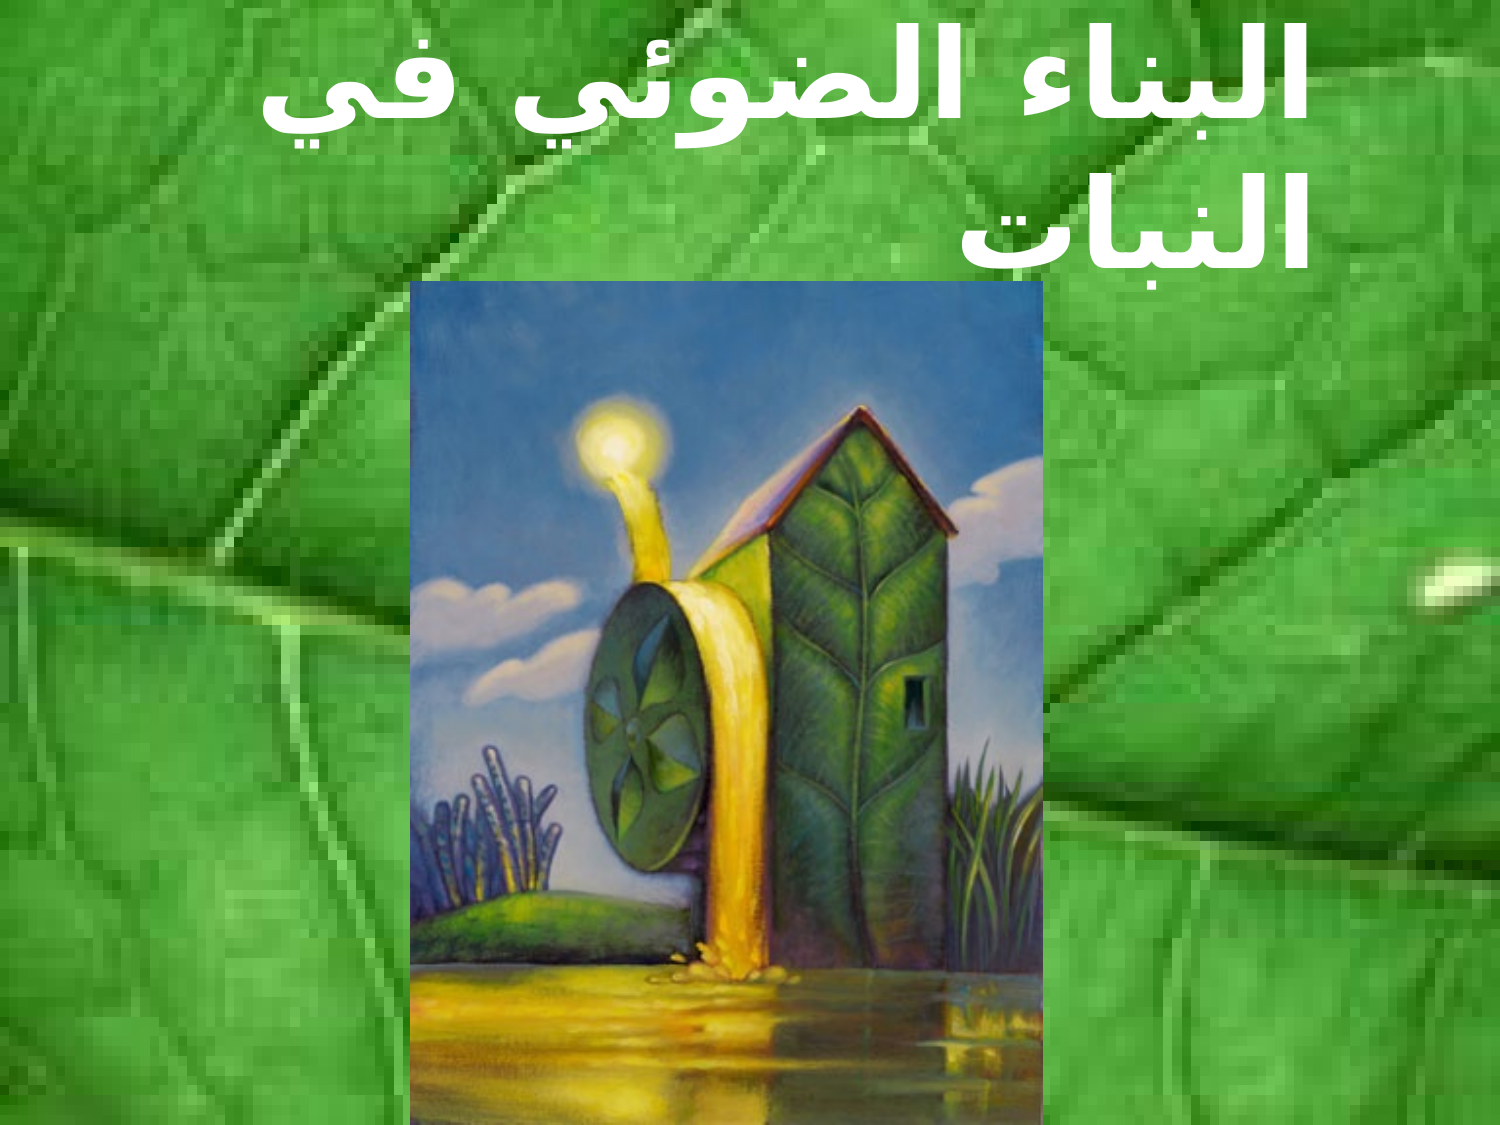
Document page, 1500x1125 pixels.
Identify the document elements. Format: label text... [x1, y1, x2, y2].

picture [0, 0, 1500, 1125]
title البناء الضوئي في النبات [58, 23, 1334, 265]
